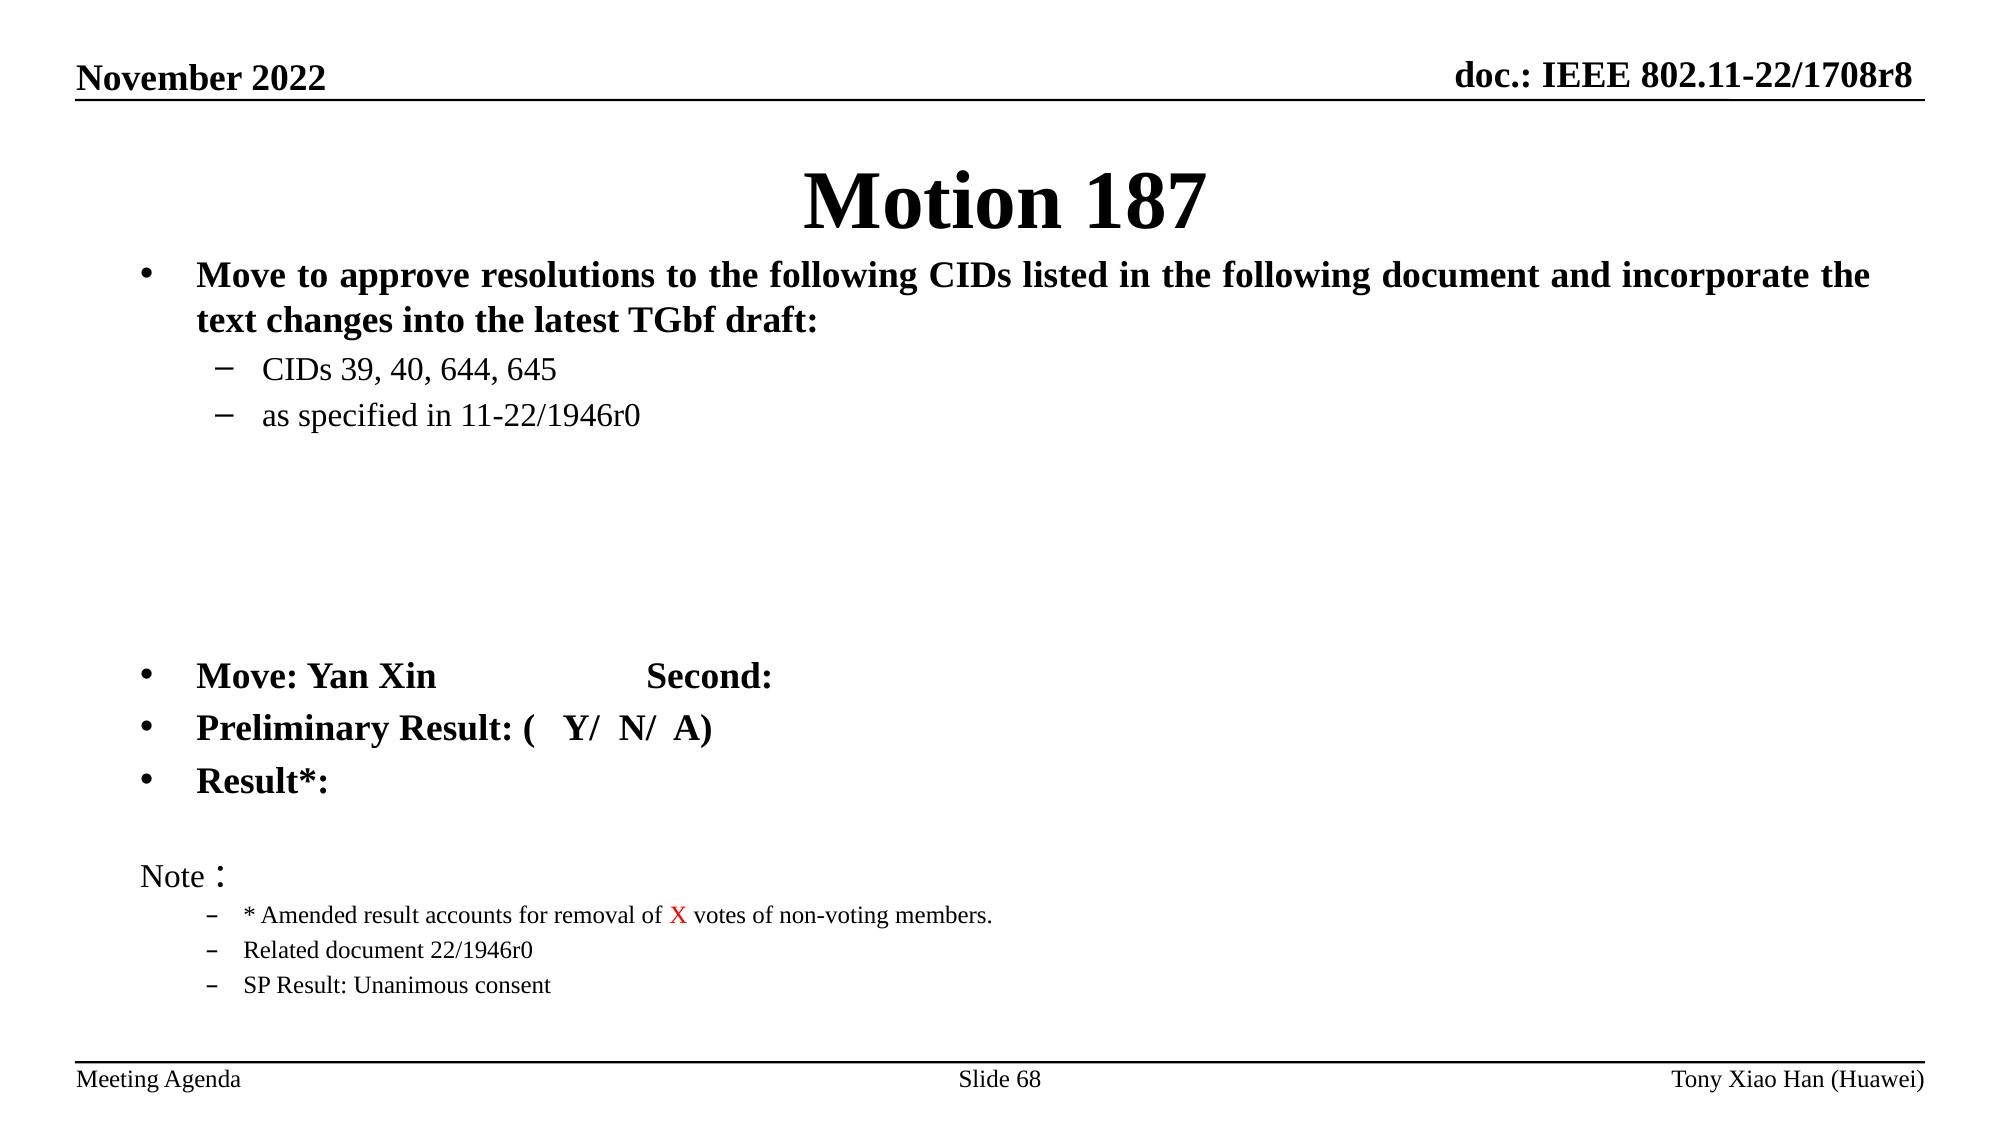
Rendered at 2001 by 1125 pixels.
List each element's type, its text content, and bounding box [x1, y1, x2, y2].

text_box Motion 187 [368, 137, 1644, 212]
text_box Move to approve resolutions to the following CIDs listed in the following document and incorporate the text changes into the latest TGbf draft: CIDs 39, 40, 644, 645 as specified in 11-22/1946r0 Move: Yan Xin Second: Preliminary Result: ( Y/ N/ A) Result*: Note： * Amended result accounts for removal of X votes of non-voting members. Related document 22/1946r0 SP Result: Unanimous consent [125, 212, 1888, 900]
